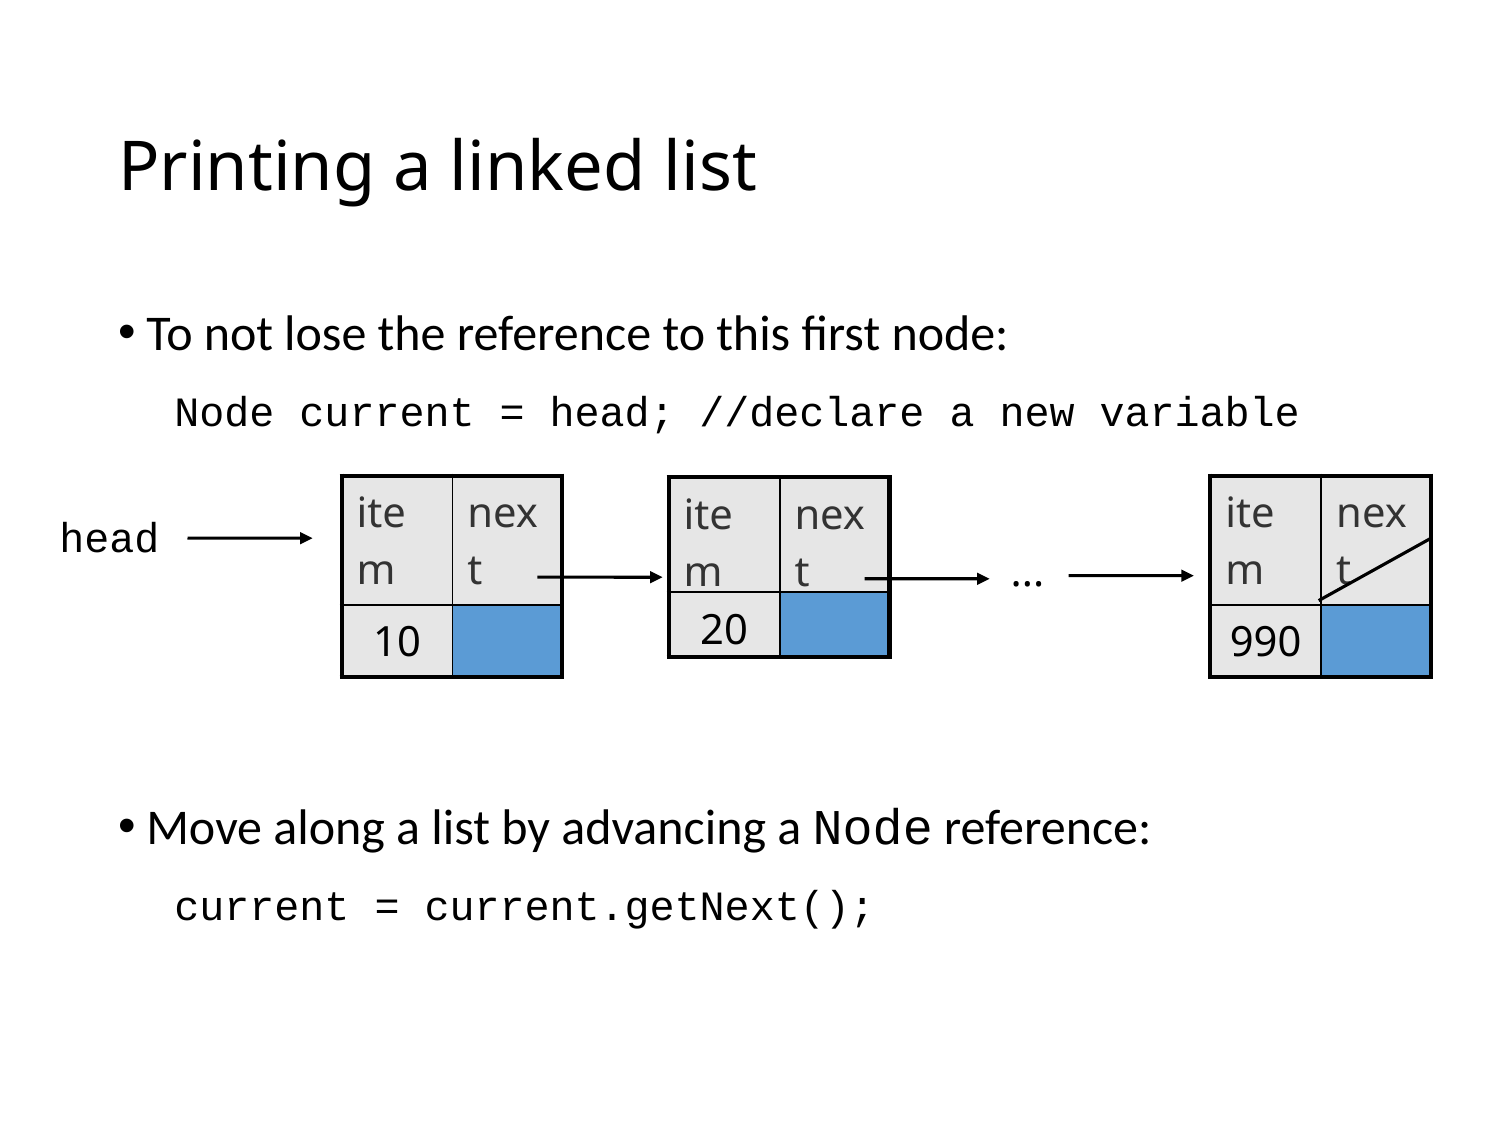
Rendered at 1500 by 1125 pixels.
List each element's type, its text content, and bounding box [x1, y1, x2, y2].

text_box [1068, 569, 1194, 582]
table_header item [344, 478, 452, 604]
table_header item [671, 479, 779, 591]
text_box head [44, 503, 175, 569]
text_box [187, 531, 313, 545]
table_header next [453, 478, 560, 604]
table_cell 990 [1212, 606, 1320, 675]
table_header item [1212, 478, 1320, 604]
text_box [864, 572, 990, 586]
table_cell 10 [344, 606, 452, 675]
table_header next [781, 479, 887, 591]
table_cell [1322, 606, 1429, 675]
title Printing a linked list [103, 59, 1397, 278]
text_box [537, 571, 663, 584]
table_cell [453, 606, 560, 675]
text_box ... [995, 537, 1060, 602]
table_cell [781, 593, 887, 655]
table_cell 20 [671, 593, 779, 655]
table_header next [1322, 478, 1429, 604]
list To not lose the reference to this first node: Node current = head; //declare a new variable Move along a list by advancing a Node reference: current = current.getNext(); [103, 299, 1397, 1014]
